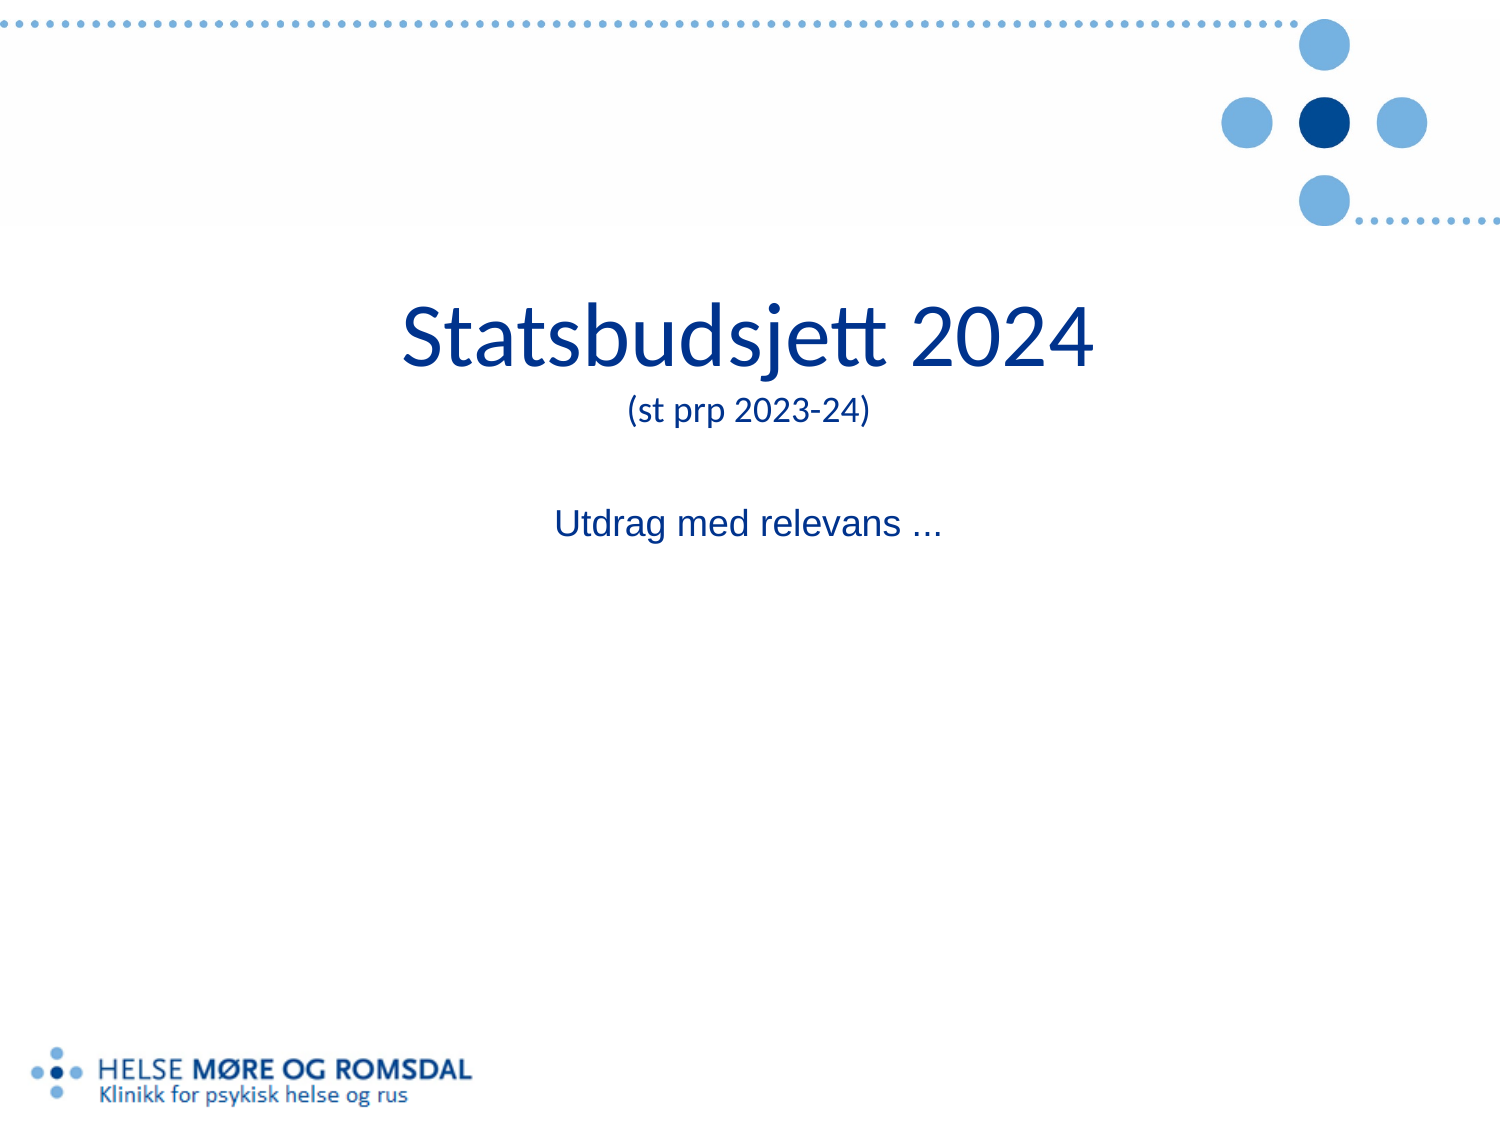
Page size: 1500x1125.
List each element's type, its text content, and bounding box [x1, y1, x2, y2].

picture [0, 19, 1500, 226]
picture [27, 1046, 504, 1115]
title Statsbudsjett 2024 (st prp 2023-24) [223, 267, 1275, 468]
subtitle Utdrag med relevans ... [223, 491, 1275, 601]
